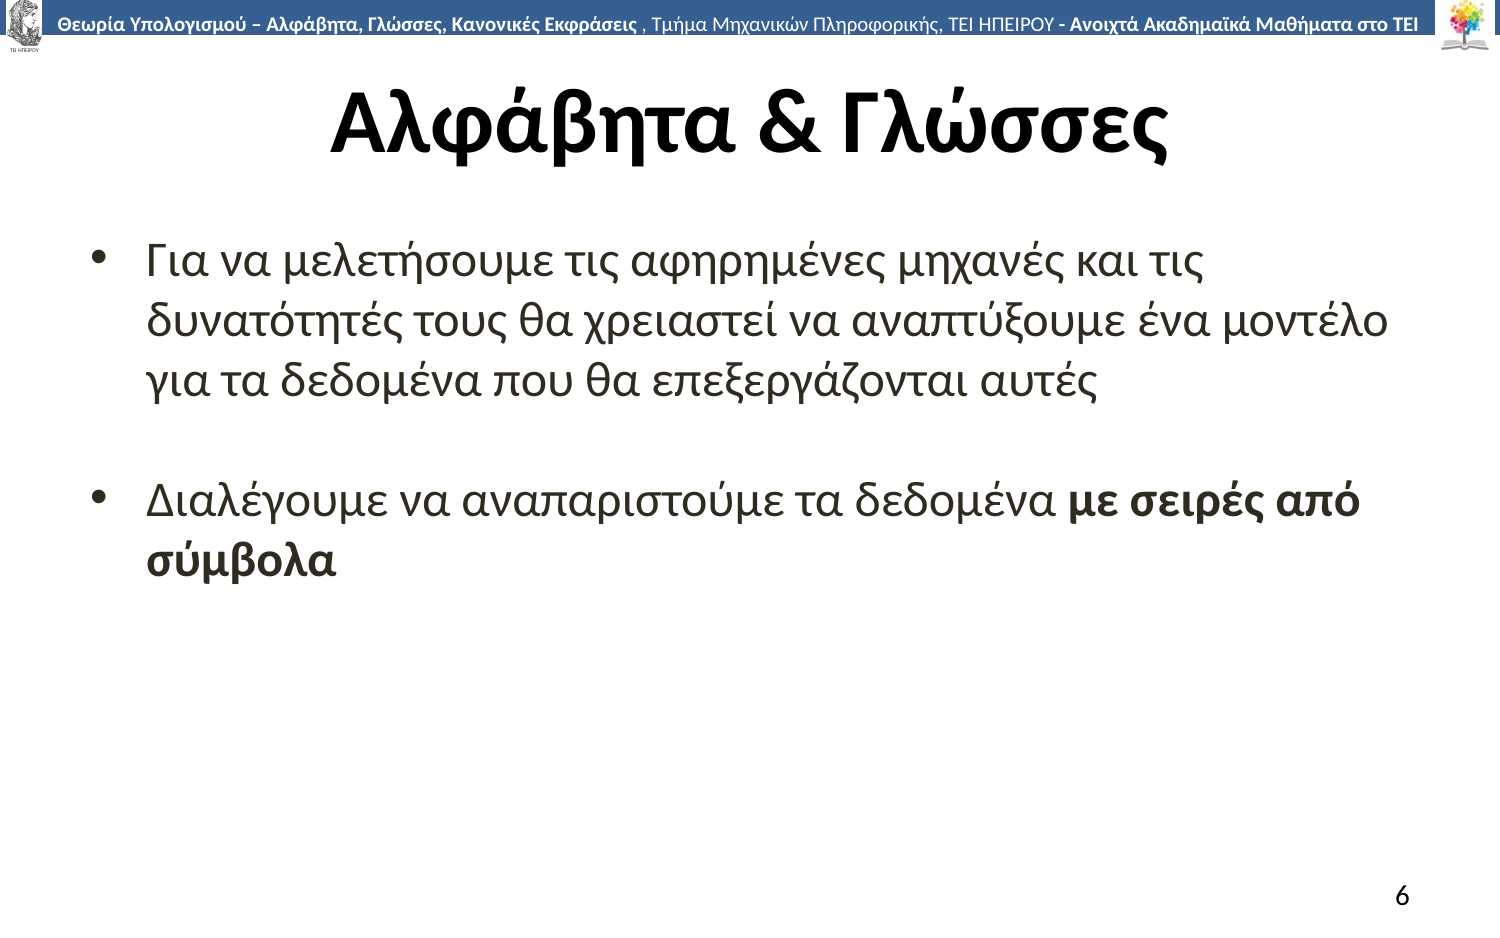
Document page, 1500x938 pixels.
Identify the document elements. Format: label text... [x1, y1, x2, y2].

list Για να μελετήσουμε τις αφηρημένες μηχανές και τις δυνατότητές τους θα χρειαστεί να αναπτύξουμε ένα μοντέλο για τα δεδομένα που θα επεξεργάζονται αυτές Διαλέγουμε να αναπαριστούμε τα δεδομένα με σειρές από σύμβολα [75, 218, 1425, 838]
picture [1435, 0, 1495, 52]
title Αλφάβητα & Γλώσσες [75, 37, 1425, 194]
picture [6, 0, 42, 54]
slide_number 6 [1074, 868, 1425, 919]
